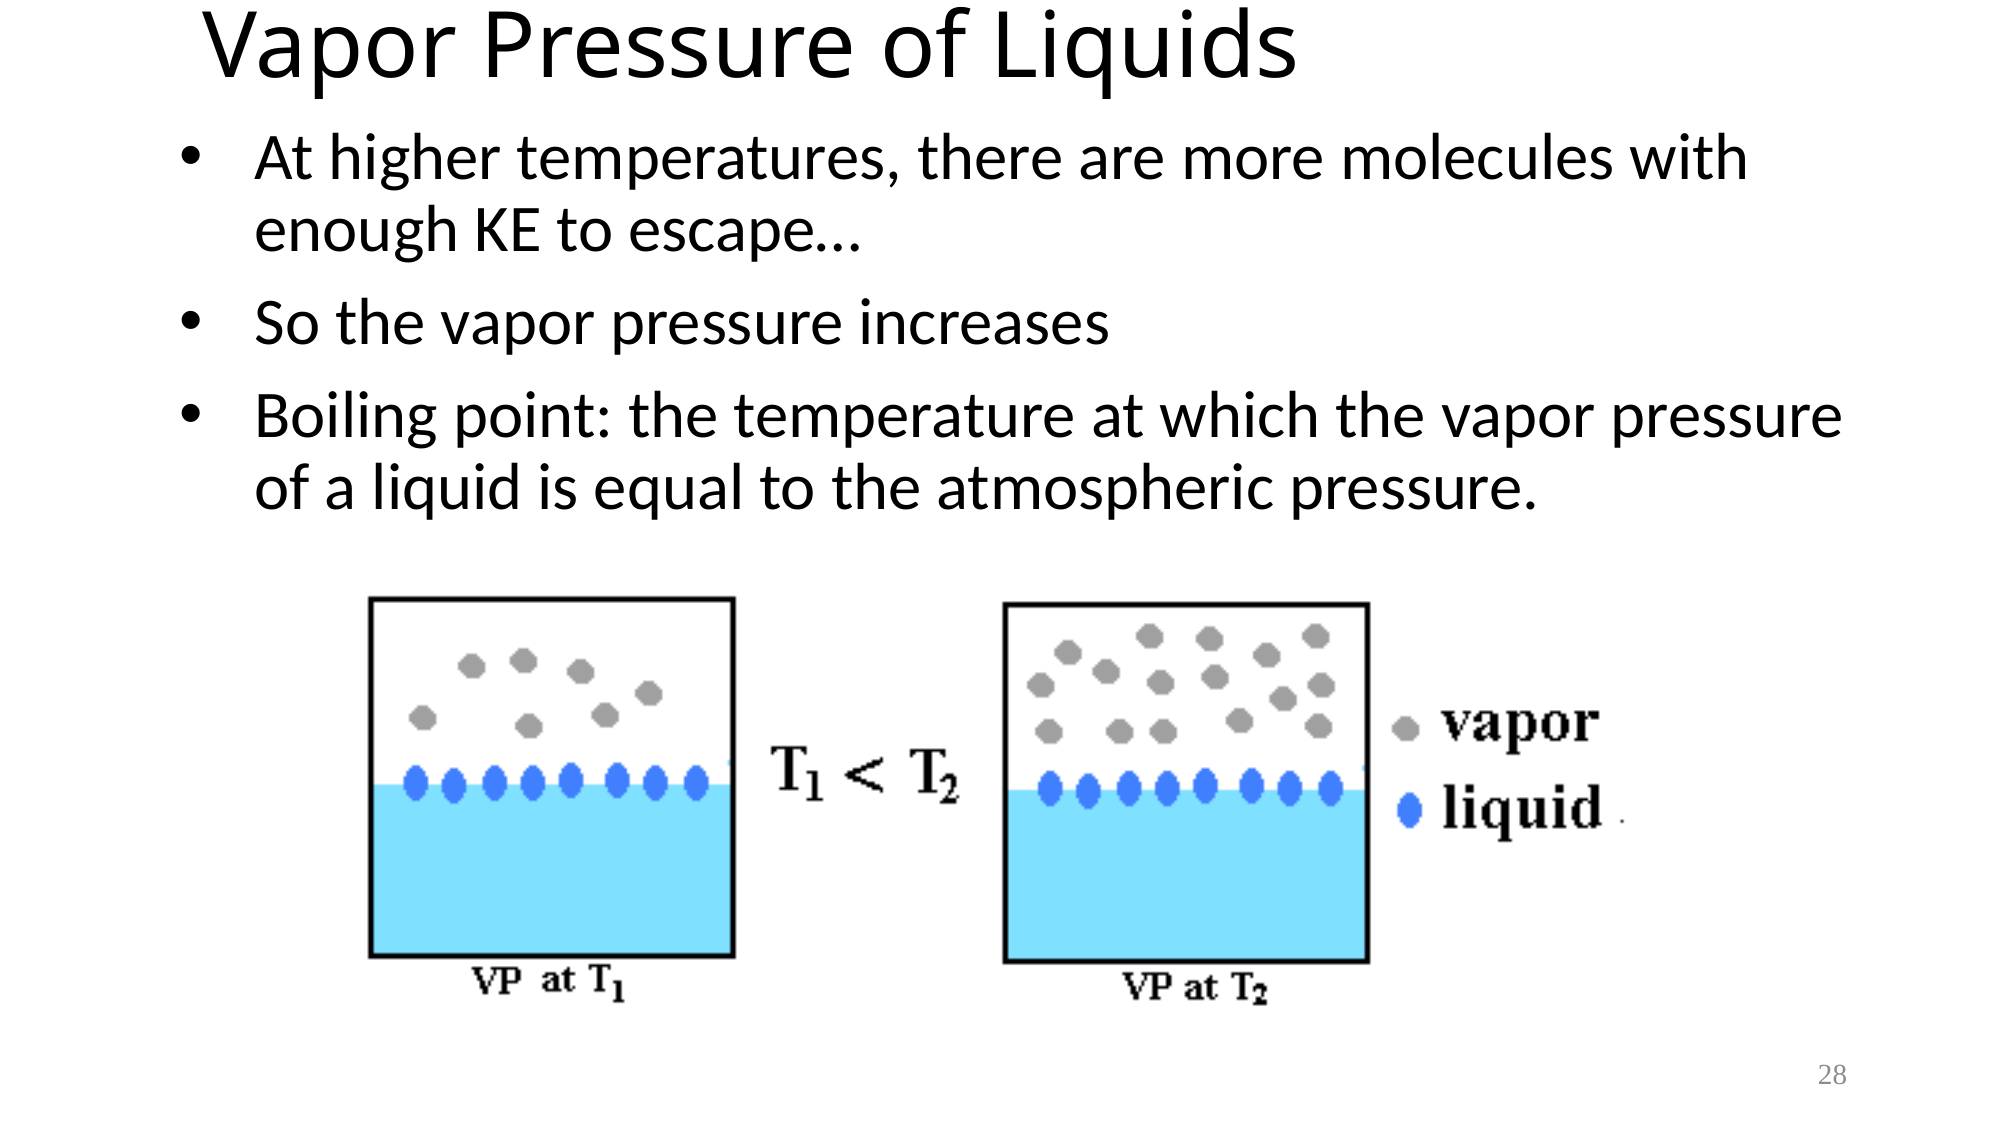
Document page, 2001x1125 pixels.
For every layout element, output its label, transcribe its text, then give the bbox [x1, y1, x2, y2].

slide_number 28 [1412, 1042, 1863, 1103]
title Vapor Pressure of Liquids [187, 0, 1913, 115]
picture [349, 562, 1627, 1025]
list At higher temperatures, there are more molecules with enough KE to escape… So the vapor pressure increases Boiling point: the temperature at which the vapor pressure of a liquid is equal to the atmospheric pressure. [164, 114, 1890, 1084]
